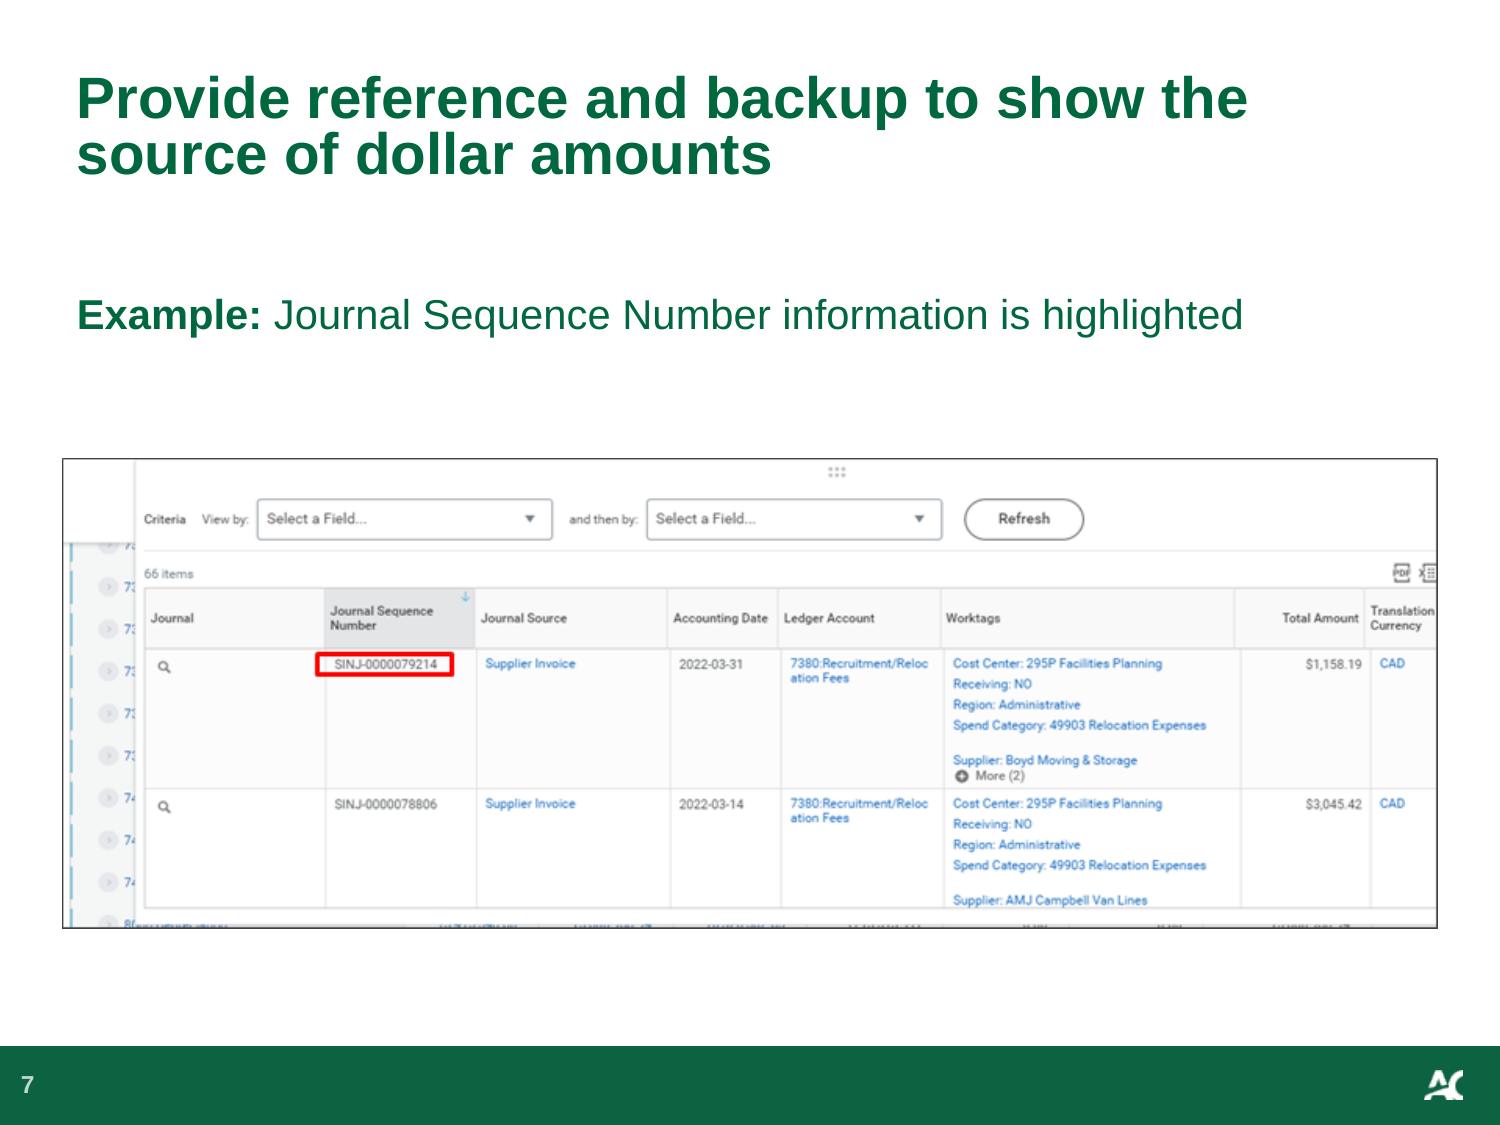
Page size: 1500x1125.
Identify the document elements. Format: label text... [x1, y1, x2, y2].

title Provide reference and backup to show the source of dollar amounts Example: Journal Sequence Number information is highlighted [76, 73, 1251, 238]
slide_number 7 [20, 1057, 77, 1111]
picture [62, 458, 1438, 930]
